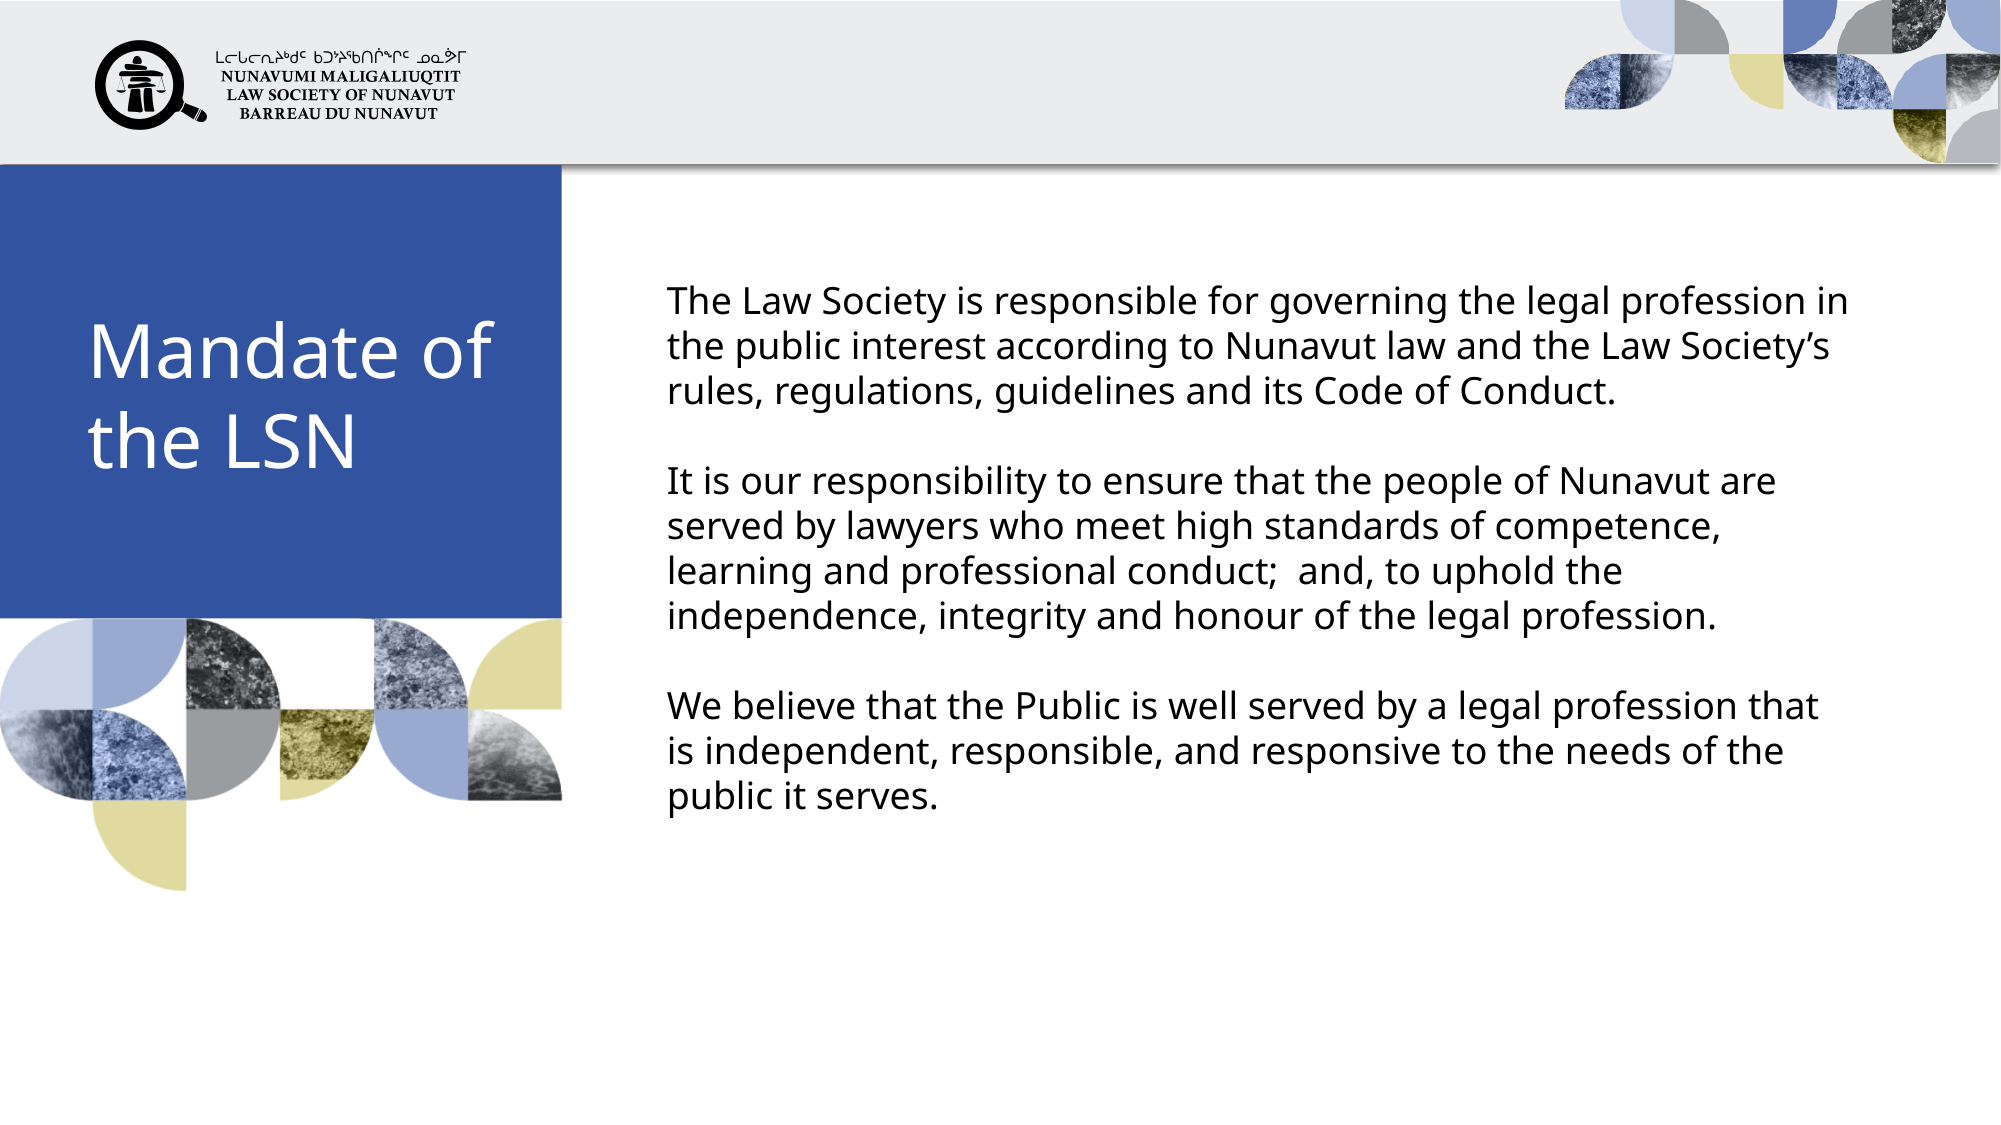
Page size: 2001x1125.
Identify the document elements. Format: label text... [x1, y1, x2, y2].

text_box The Law Society is responsible for governing the legal profession in the public interest according to Nunavut law and the Law Society’s rules, regulations, guidelines and its Code of Conduct. It is our responsibility to ensure that the people of Nunavut are served by lawyers who meet high standards of competence, learning and professional conduct; and, to uphold the independence, integrity and honour of the legal profession. We believe that the Public is well served by a legal profession that is independent, responsible, and responsive to the needs of the public it serves. [652, 269, 1870, 825]
title Mandate of the LSN [71, 214, 532, 572]
picture [95, 40, 466, 130]
picture [0, 497, 594, 890]
picture [1565, 0, 2000, 163]
